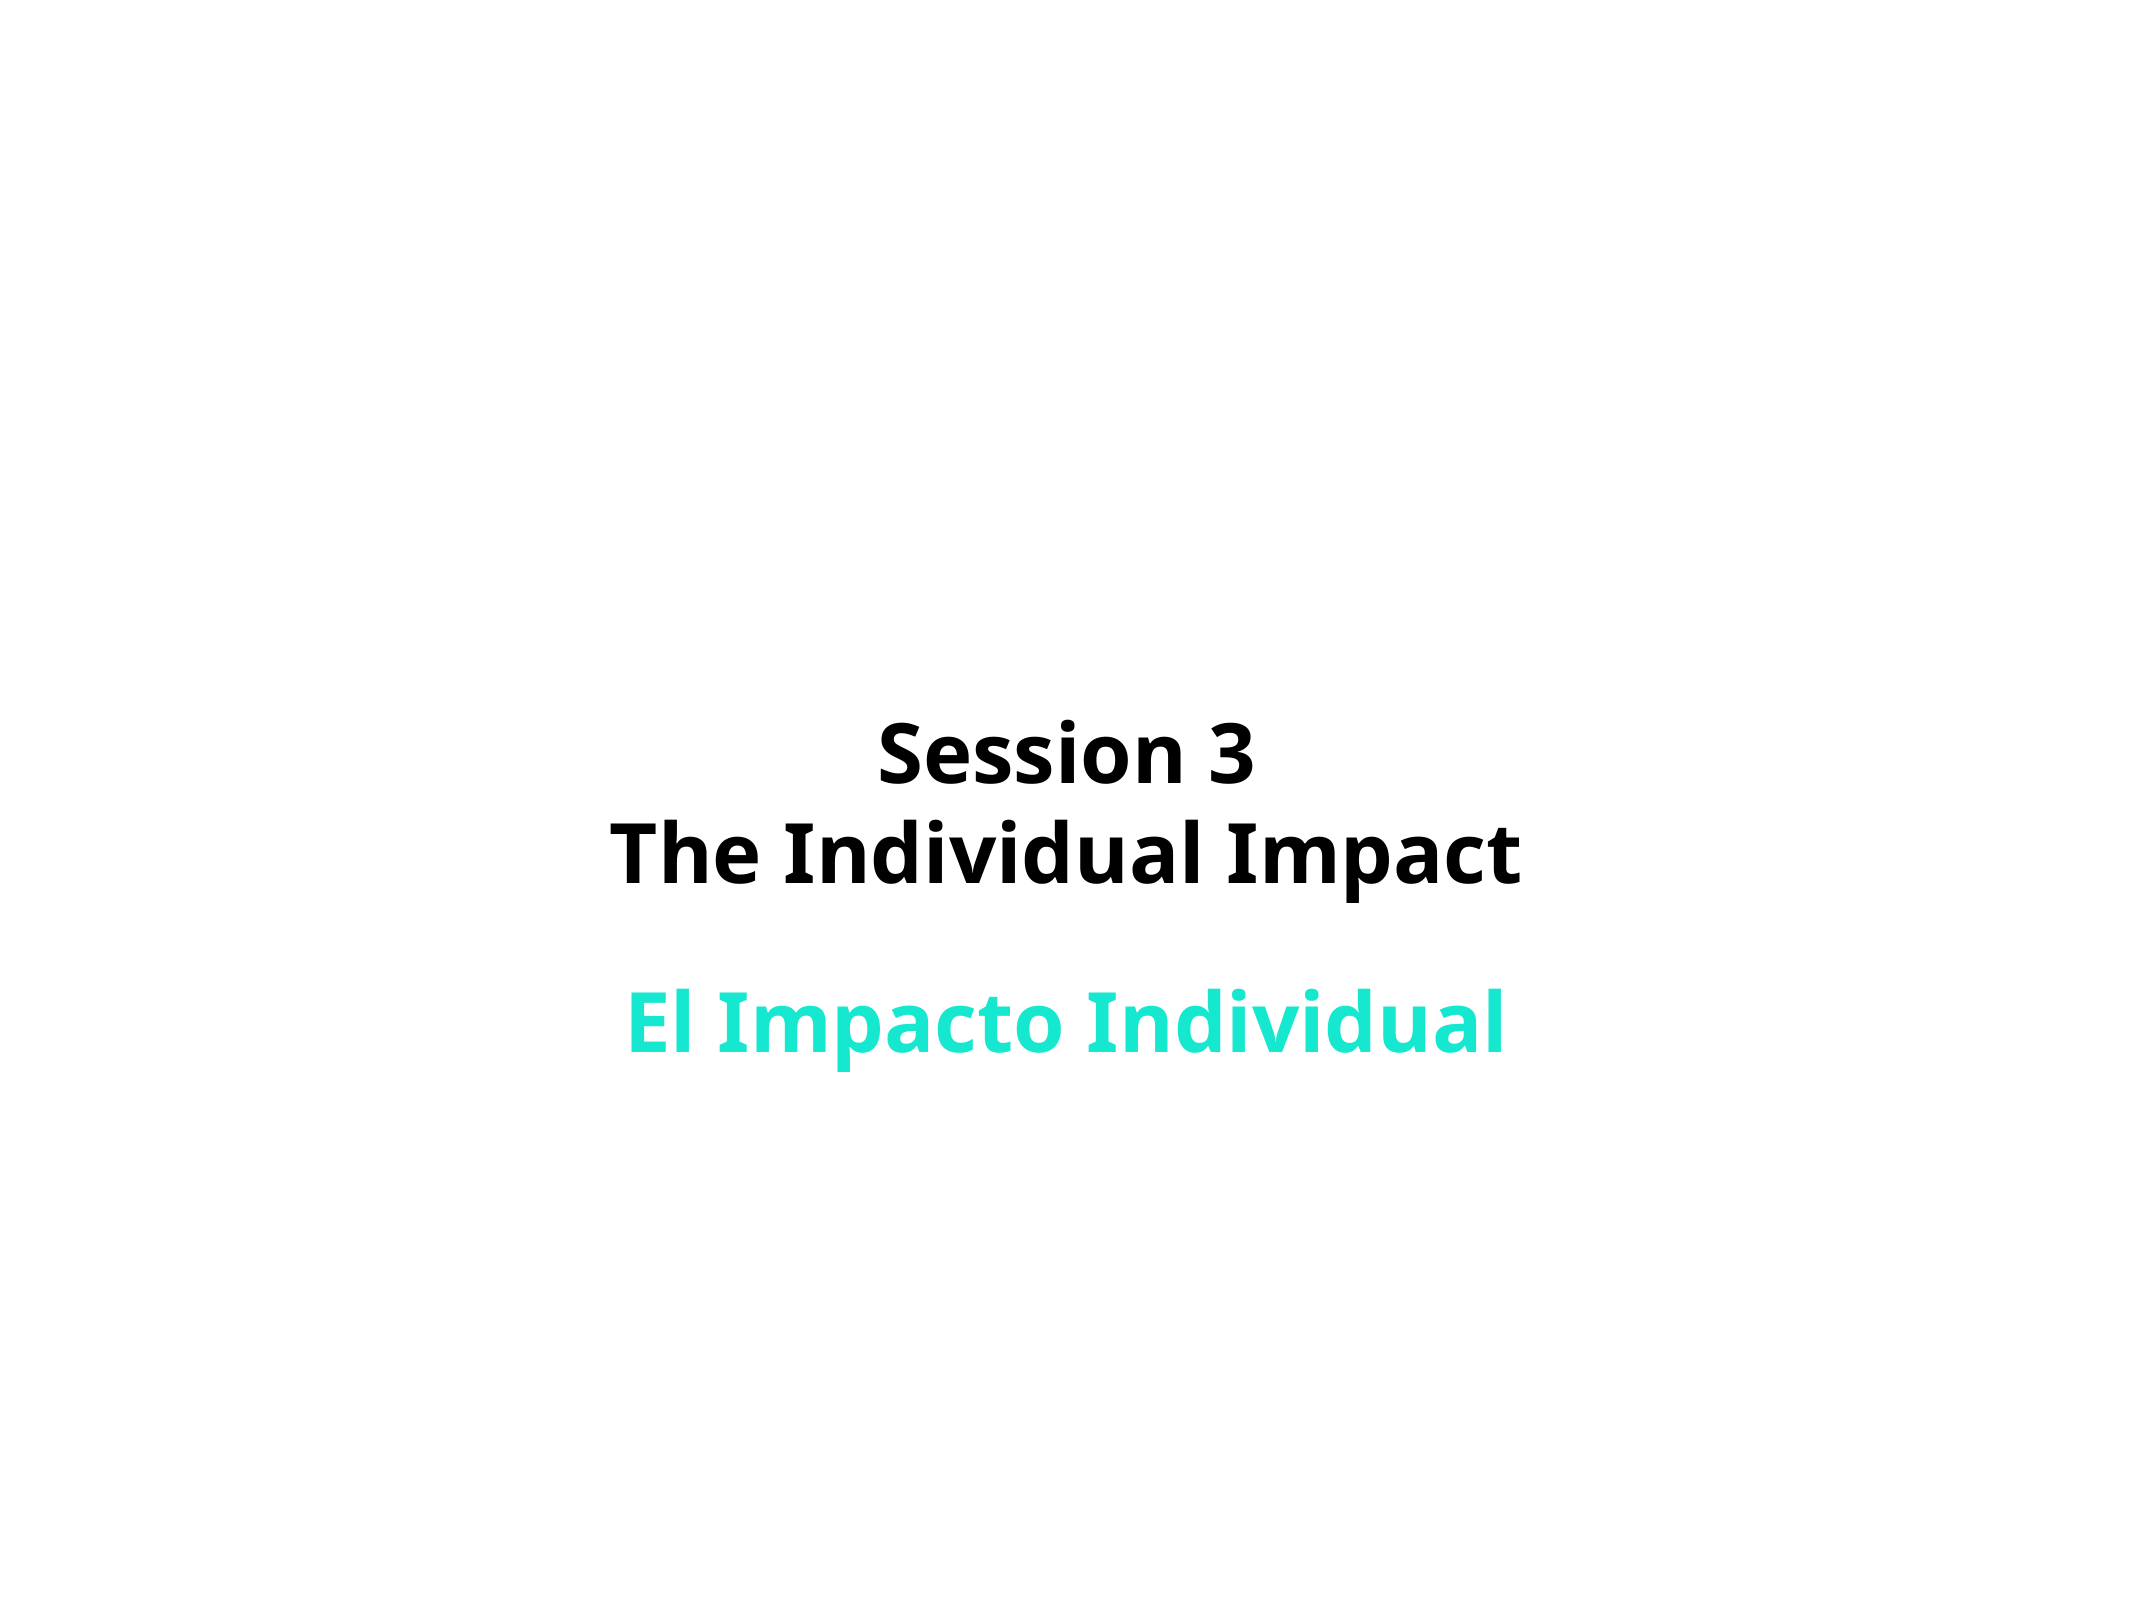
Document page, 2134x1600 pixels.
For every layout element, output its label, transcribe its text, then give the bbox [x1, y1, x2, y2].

text_box El Impacto Individual [615, 960, 1518, 1077]
text_box Session 3 The Individual Impact [601, 691, 1532, 909]
